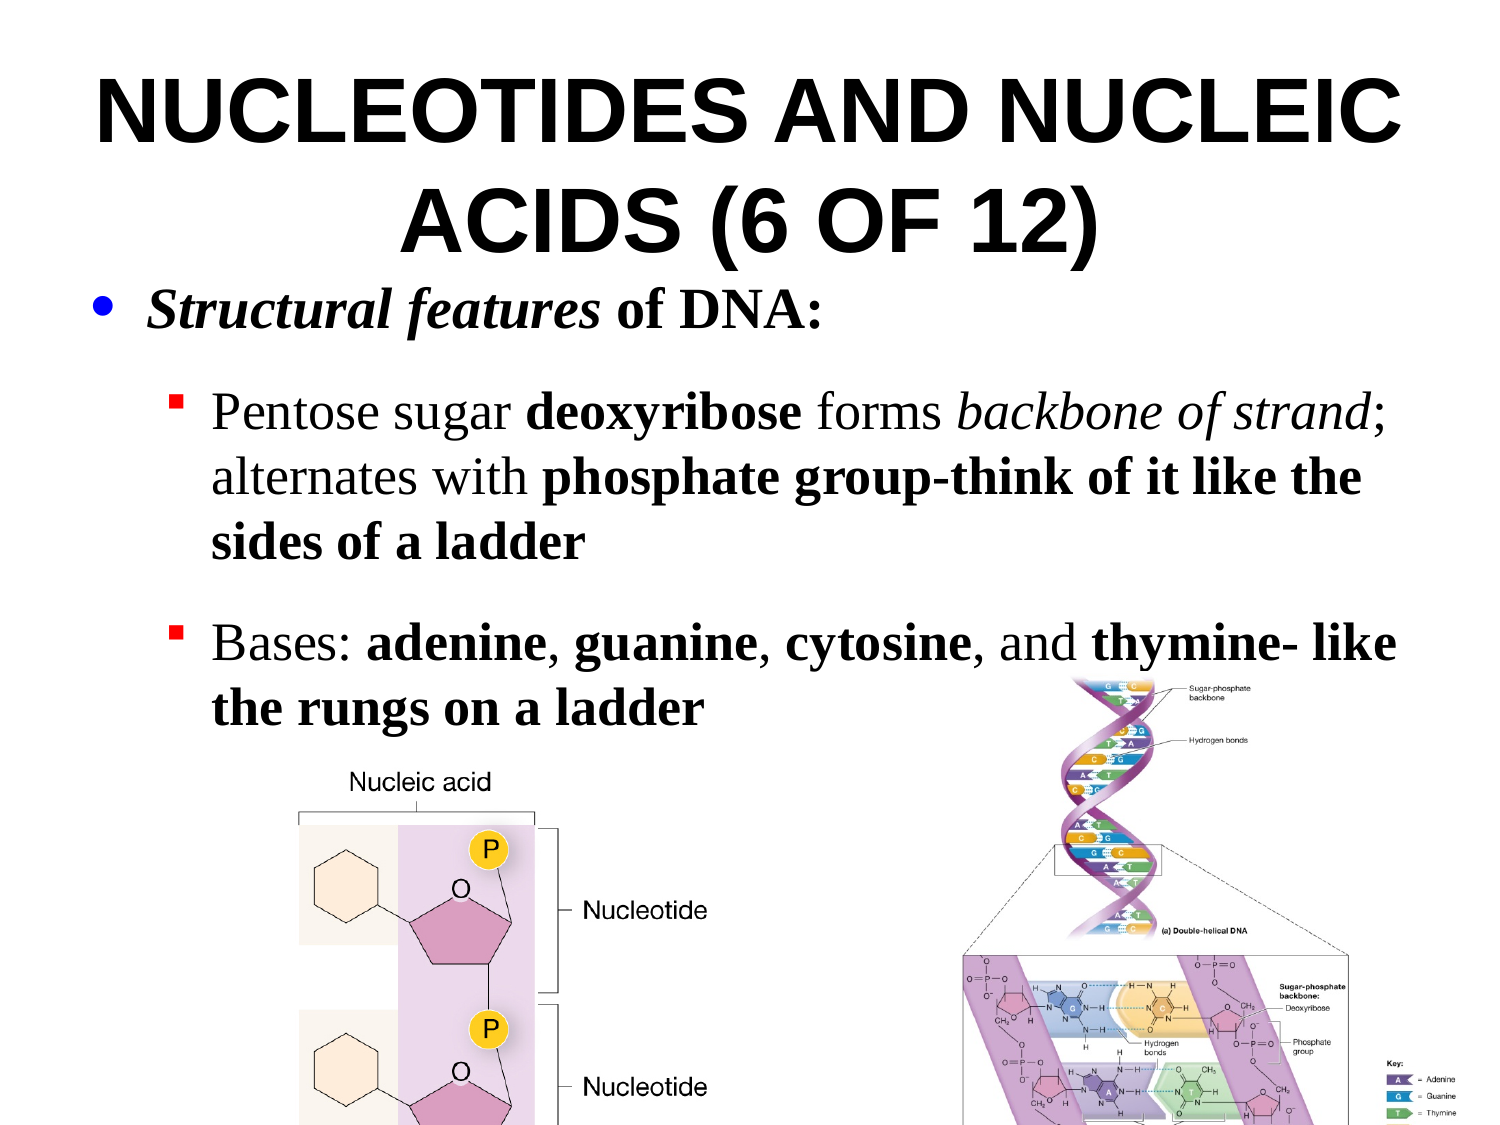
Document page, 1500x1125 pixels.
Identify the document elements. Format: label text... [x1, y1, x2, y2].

picture [960, 671, 1471, 1125]
title Nucleotides and Nucleic Acids (6 of 12) [75, 118, 1425, 204]
picture [292, 767, 725, 1125]
list Structural features of DNA: Pentose sugar deoxyribose forms backbone of strand; alternates with phosphate group-think of it like the sides of a ladder Bases: adenine, guanine, cytosine, and thymine- like the rungs on a ladder [75, 262, 1425, 478]
